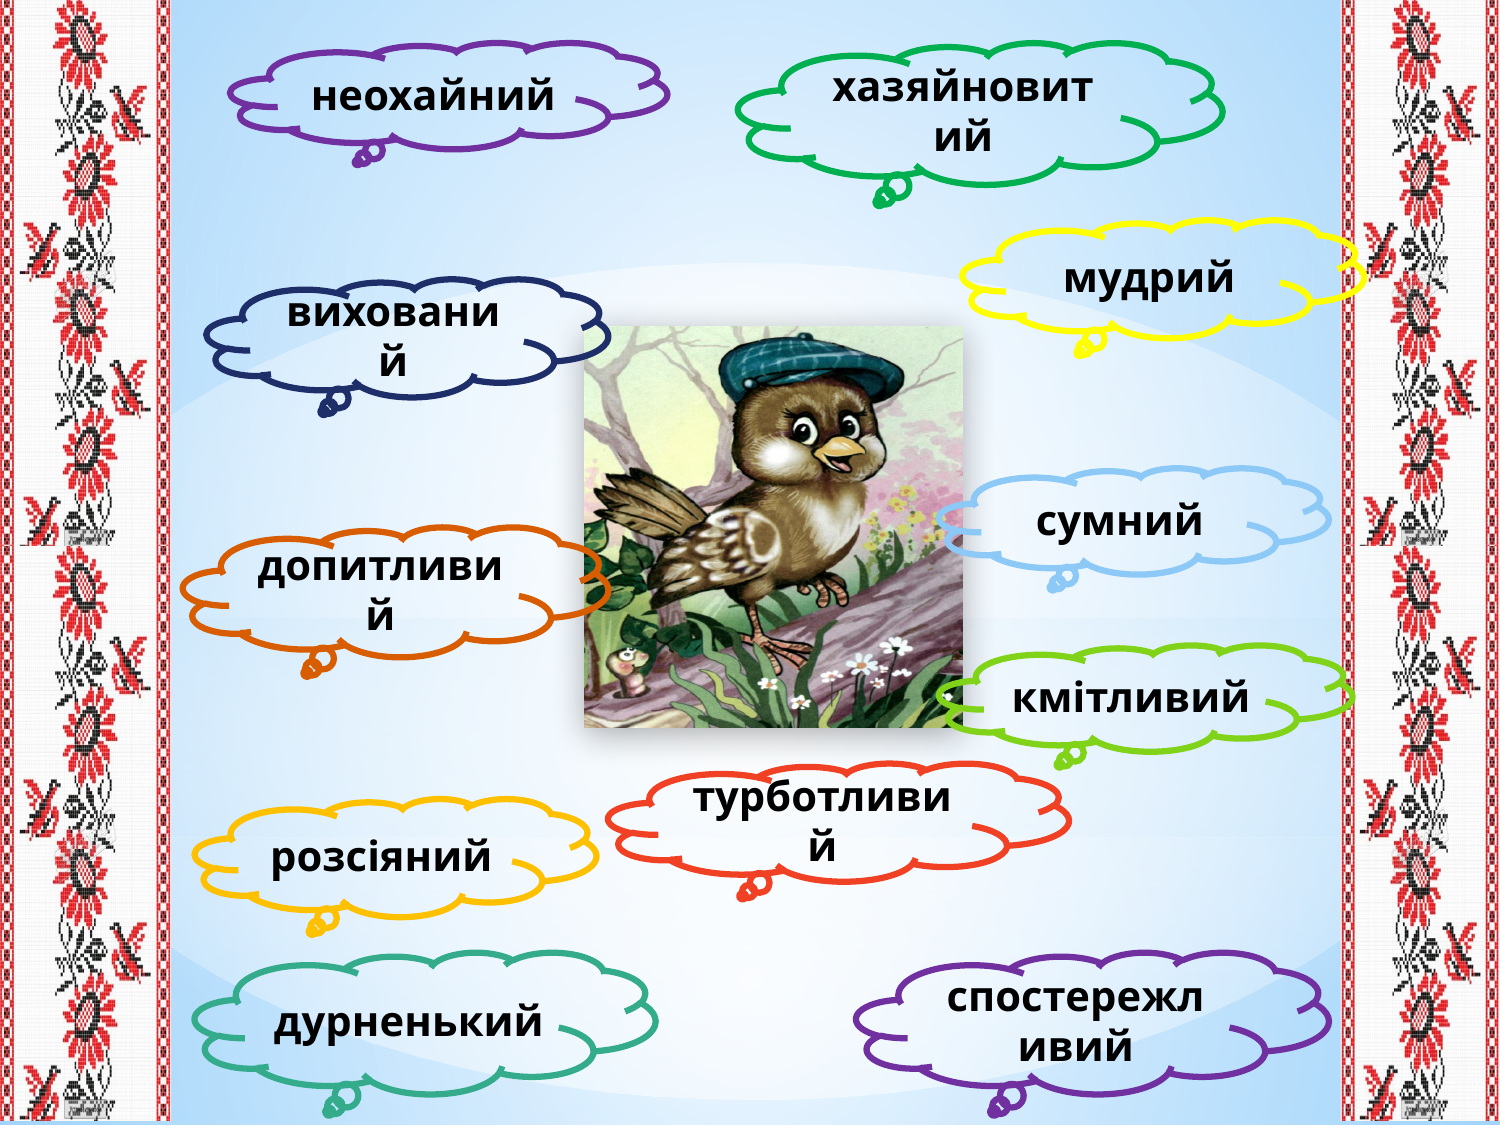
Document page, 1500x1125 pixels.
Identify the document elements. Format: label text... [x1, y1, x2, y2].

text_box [0, 0, 172, 1121]
text_box спостережливий [854, 951, 1331, 1117]
text_box дурненький [193, 951, 657, 1117]
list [584, 326, 963, 729]
text_box розсіяний [193, 797, 598, 937]
text_box хазяйновитий [736, 41, 1224, 208]
text_box мудрий [960, 218, 1334, 358]
text_box неохайний [228, 41, 669, 167]
text_box вихований [204, 277, 601, 417]
picture [1340, 0, 1500, 1121]
text_box турботливий [606, 762, 1071, 901]
text_box допитливий [181, 526, 578, 679]
text_box кмітливий [965, 644, 1334, 769]
text_box сумний [966, 466, 1331, 592]
